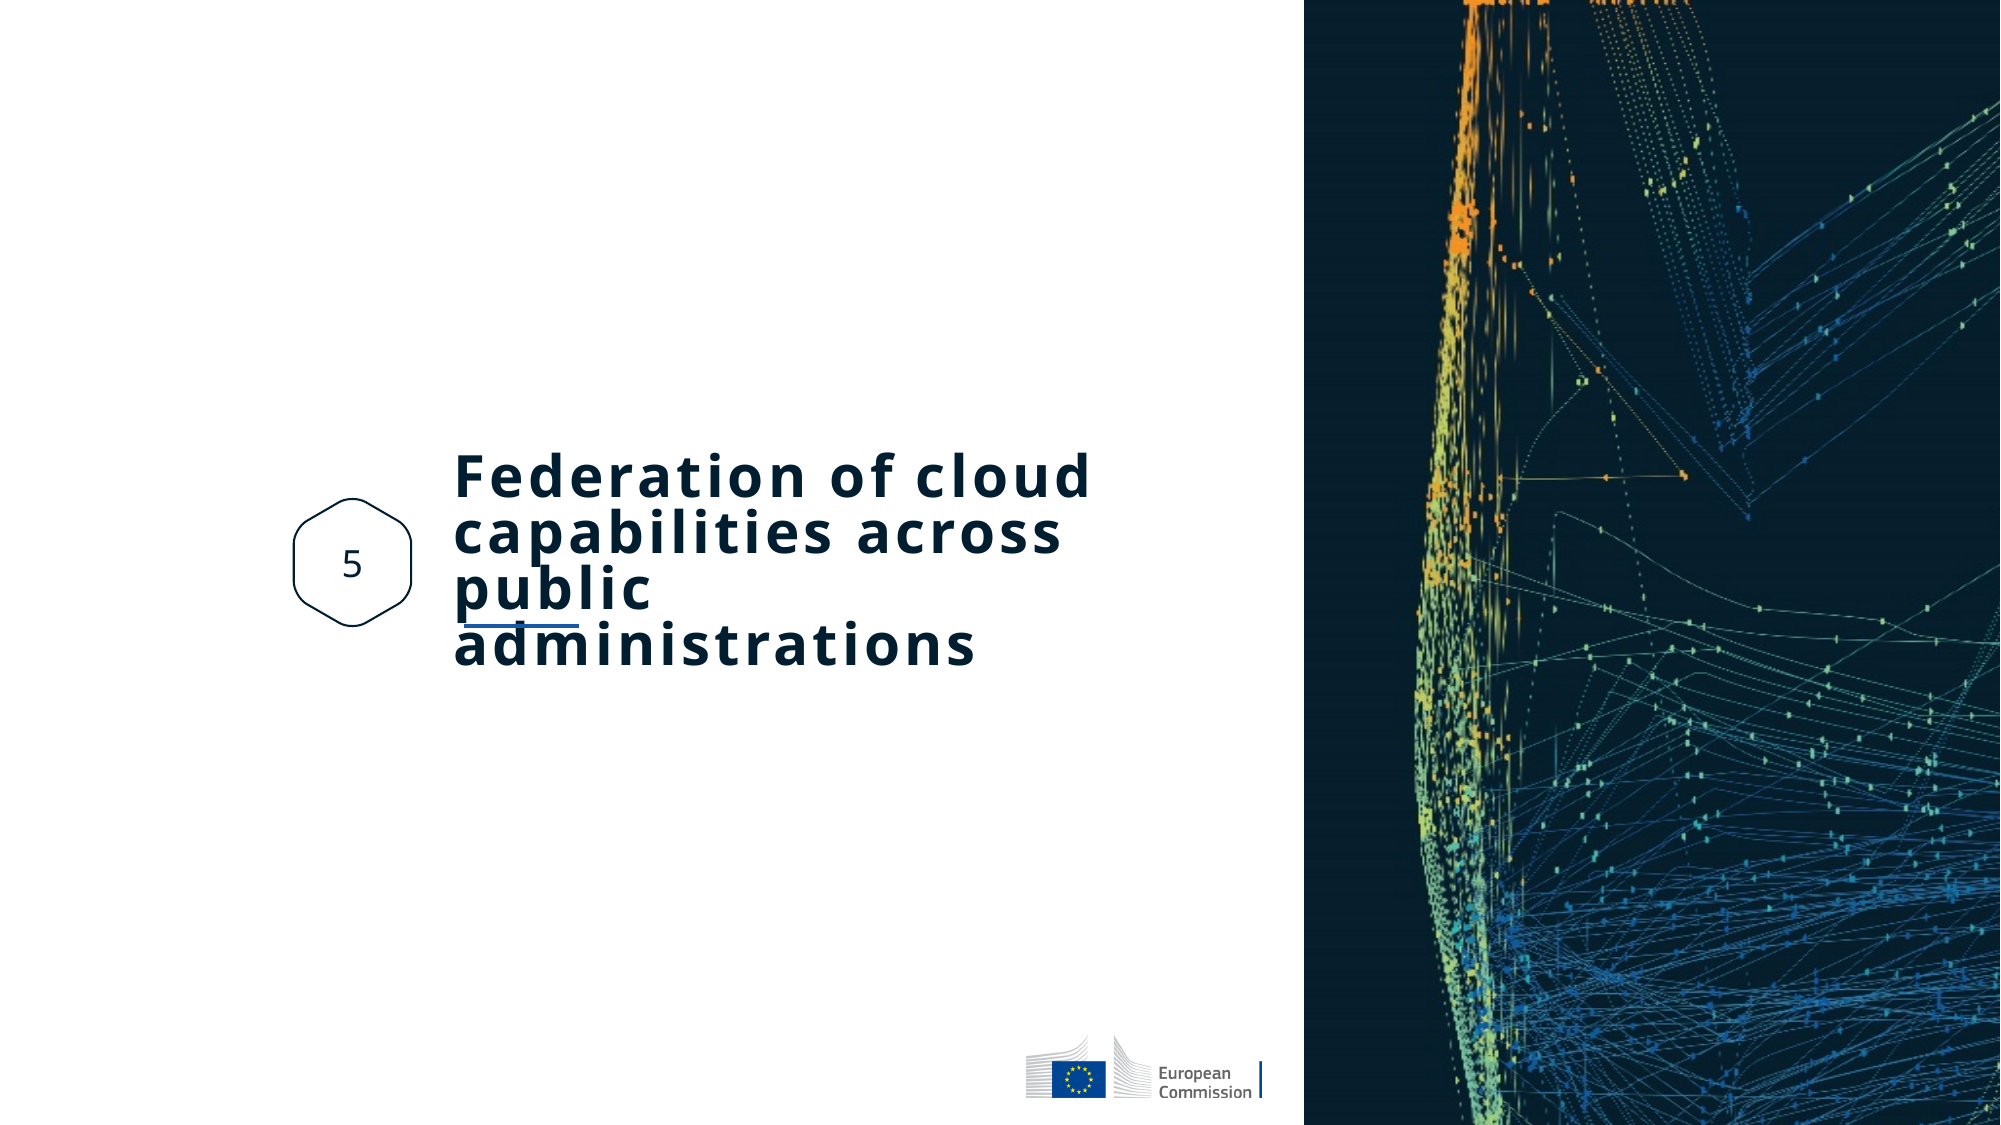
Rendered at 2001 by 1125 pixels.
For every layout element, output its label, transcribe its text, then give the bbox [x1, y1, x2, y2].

text_box 5 [293, 498, 412, 627]
picture [1304, 0, 2000, 1125]
picture [1026, 1035, 1262, 1098]
text_box Federation of cloud capabilities across public administrations [453, 452, 1174, 677]
